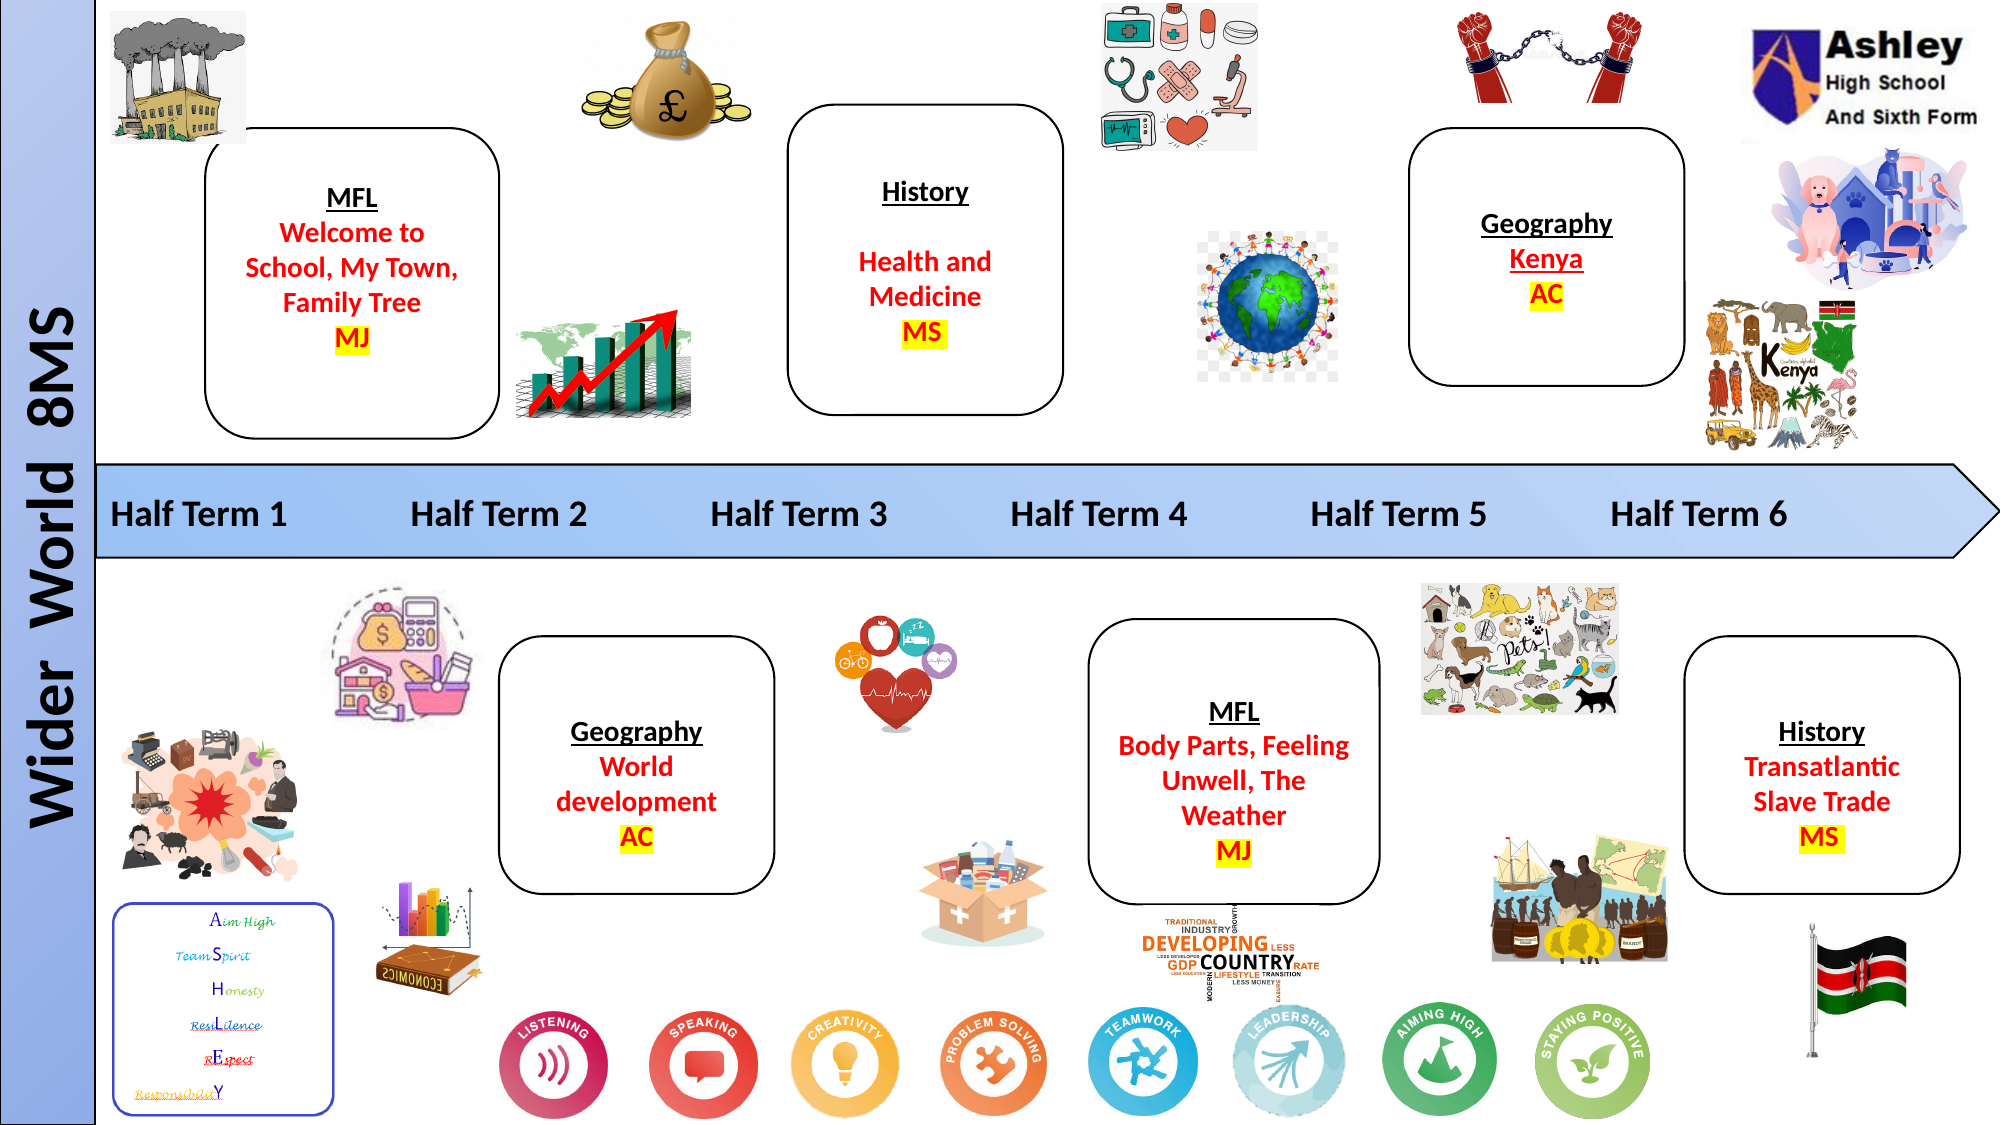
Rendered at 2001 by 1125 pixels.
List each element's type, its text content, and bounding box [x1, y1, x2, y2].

text_box Geography Kenya AC [1408, 127, 1686, 387]
picture [779, 998, 915, 1124]
picture [649, 1010, 758, 1119]
picture [516, 303, 691, 418]
text_box Half Term 1 Half Term 2 Half Term 3 Half Term 4 Half Term 5 Half Term 6 [94, 463, 2000, 559]
picture [579, 14, 755, 144]
picture [499, 1010, 608, 1119]
picture [1143, 905, 1355, 1124]
picture [364, 872, 495, 1005]
picture [1703, 27, 1977, 453]
picture [1447, 0, 1650, 103]
picture [120, 727, 298, 883]
picture [1535, 1004, 1650, 1119]
picture [892, 792, 1073, 973]
picture [940, 1010, 1047, 1116]
picture [1382, 1002, 1497, 1116]
text_box Geography World development AC [497, 635, 776, 896]
picture [110, 899, 337, 1119]
picture [1421, 583, 1619, 715]
picture [1101, 3, 1258, 151]
picture [793, 613, 1007, 735]
text_box History Transatlantic Slave Trade MS [1683, 635, 1961, 896]
picture [314, 576, 490, 729]
picture [1804, 921, 1909, 1058]
picture [1490, 835, 1669, 964]
text_box Wider World 8MS [0, 0, 96, 1125]
picture [110, 11, 246, 144]
picture [1088, 1007, 1198, 1116]
picture [1197, 231, 1338, 382]
text_box History Health and Medicine MS [786, 103, 1065, 417]
text_box MFL Body Parts, Feeling Unwell, The Weather MJ [1087, 618, 1381, 906]
text_box MFL Welcome to School, My Town, Family Tree MJ [204, 127, 501, 440]
